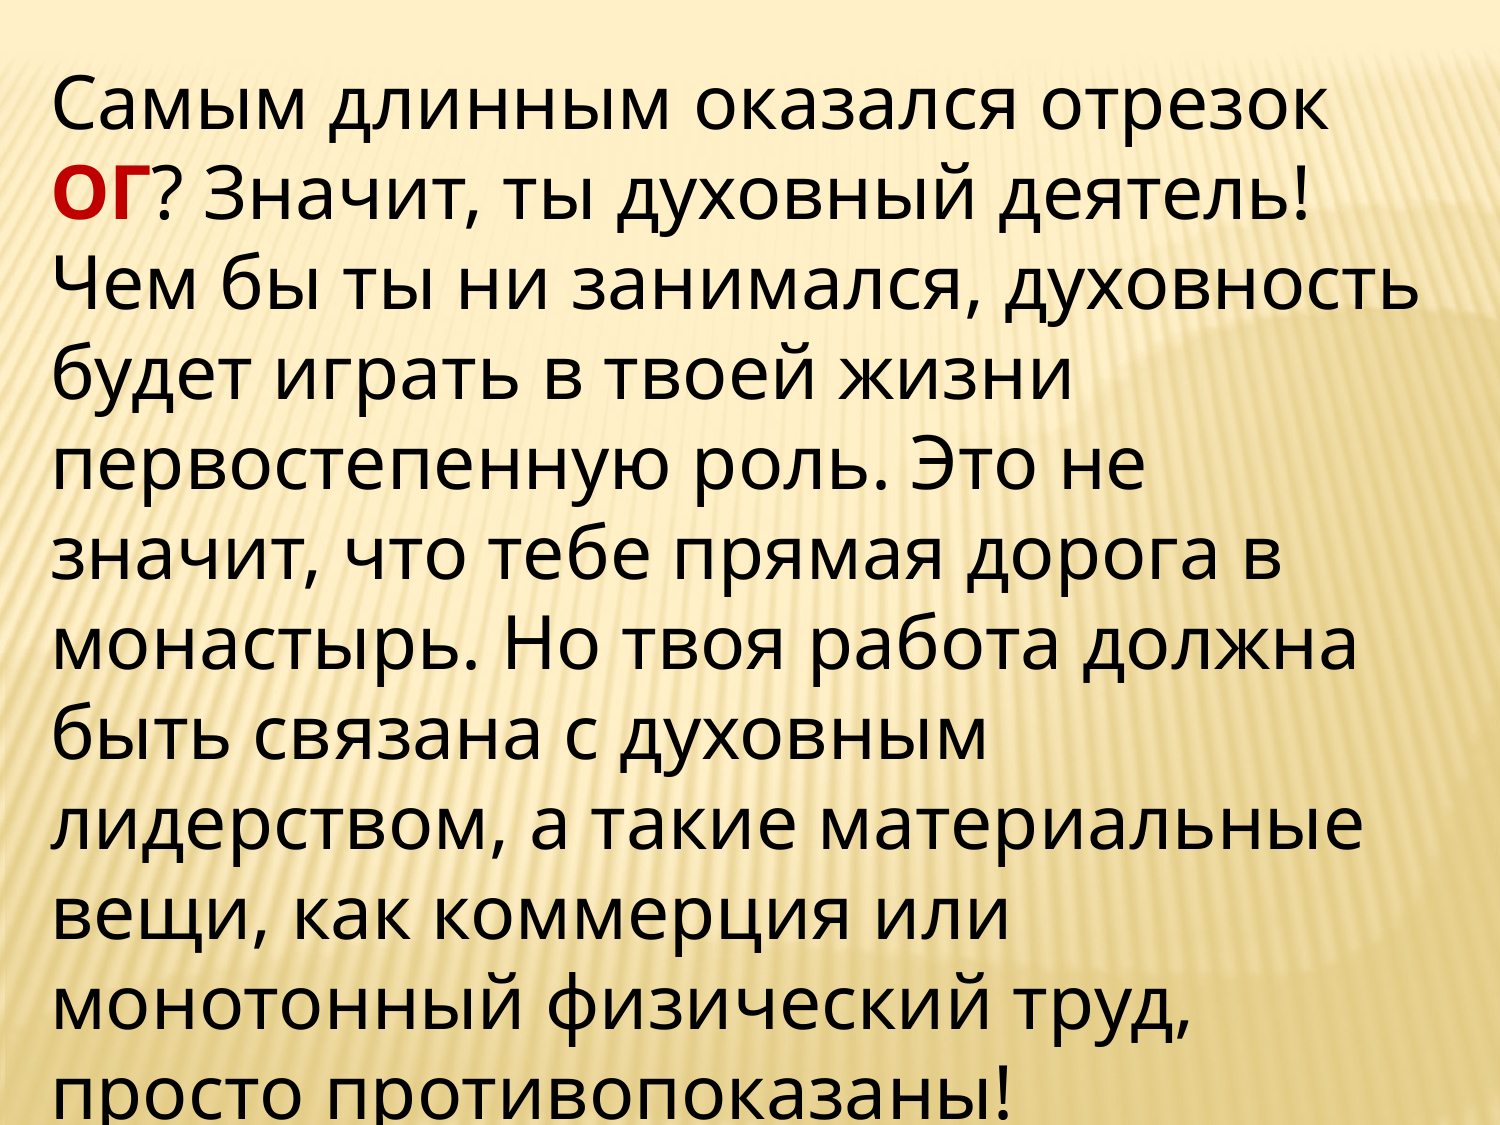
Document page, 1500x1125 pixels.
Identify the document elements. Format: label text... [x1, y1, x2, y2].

text_box Самым длинным оказался отрезок ОГ? Значит, ты духовный деятель! Чем бы ты ни занимался, духовность будет играть в твоей жизни первостепенную роль. Это не значит, что тебе прямая дорога в монастырь. Но твоя работа должна быть связана с духовным лидерством, а такие материальные вещи, как коммерция или монотонный физический труд, просто противопоказаны! [35, 46, 1442, 1125]
